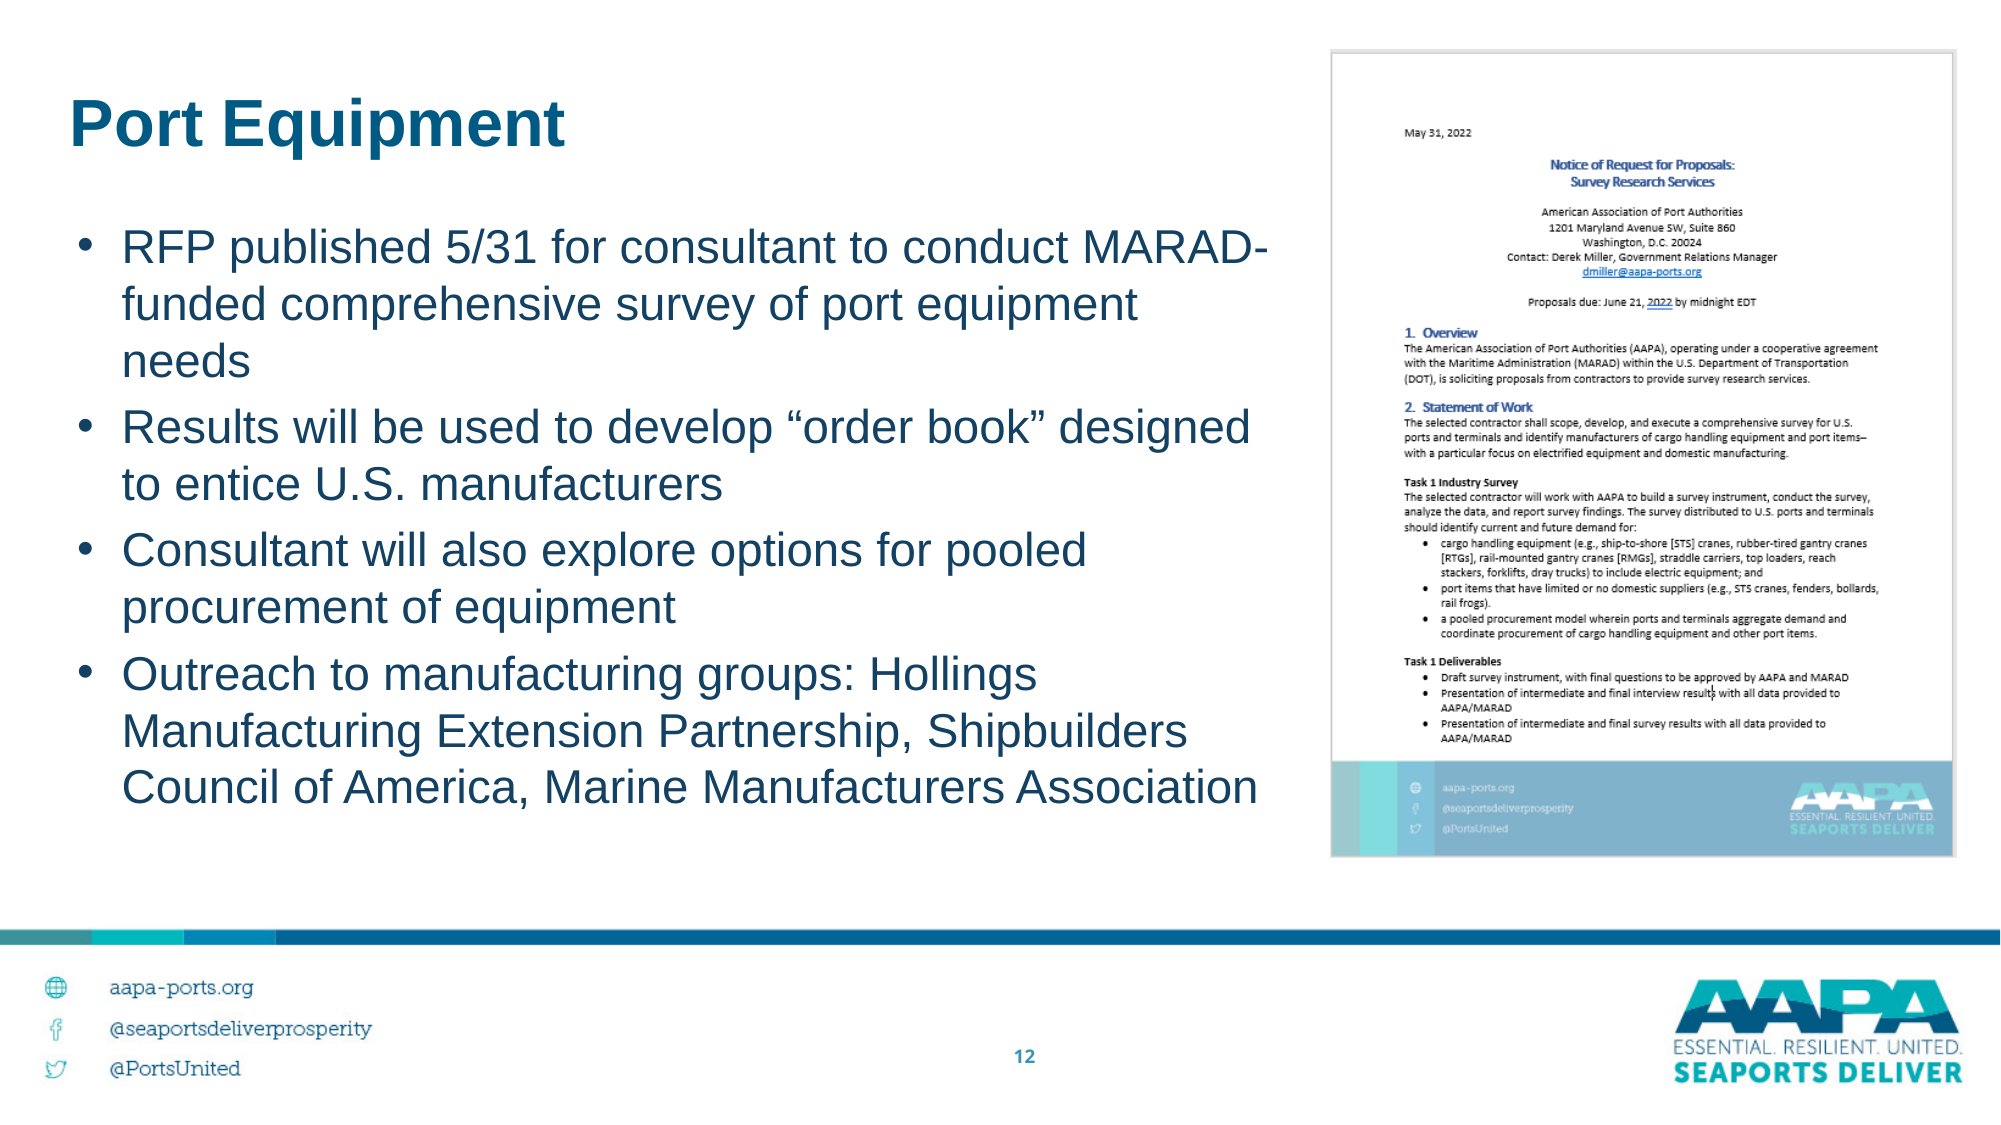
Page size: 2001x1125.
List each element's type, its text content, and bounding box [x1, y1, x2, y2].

title Port Equipment [54, 22, 766, 218]
text_box RFP published 5/31 for consultant to conduct MARAD-funded comprehensive survey of port equipment needs Results will be used to develop “order book” designed to entice U.S. manufacturers Consultant will also explore options for pooled procurement of equipment Outreach to manufacturing groups: Hollings Manufacturing Extension Partnership, Shipbuilders Council of America, Marine Manufacturers Association [62, 208, 1292, 858]
picture [0, 0, 2001, 1125]
